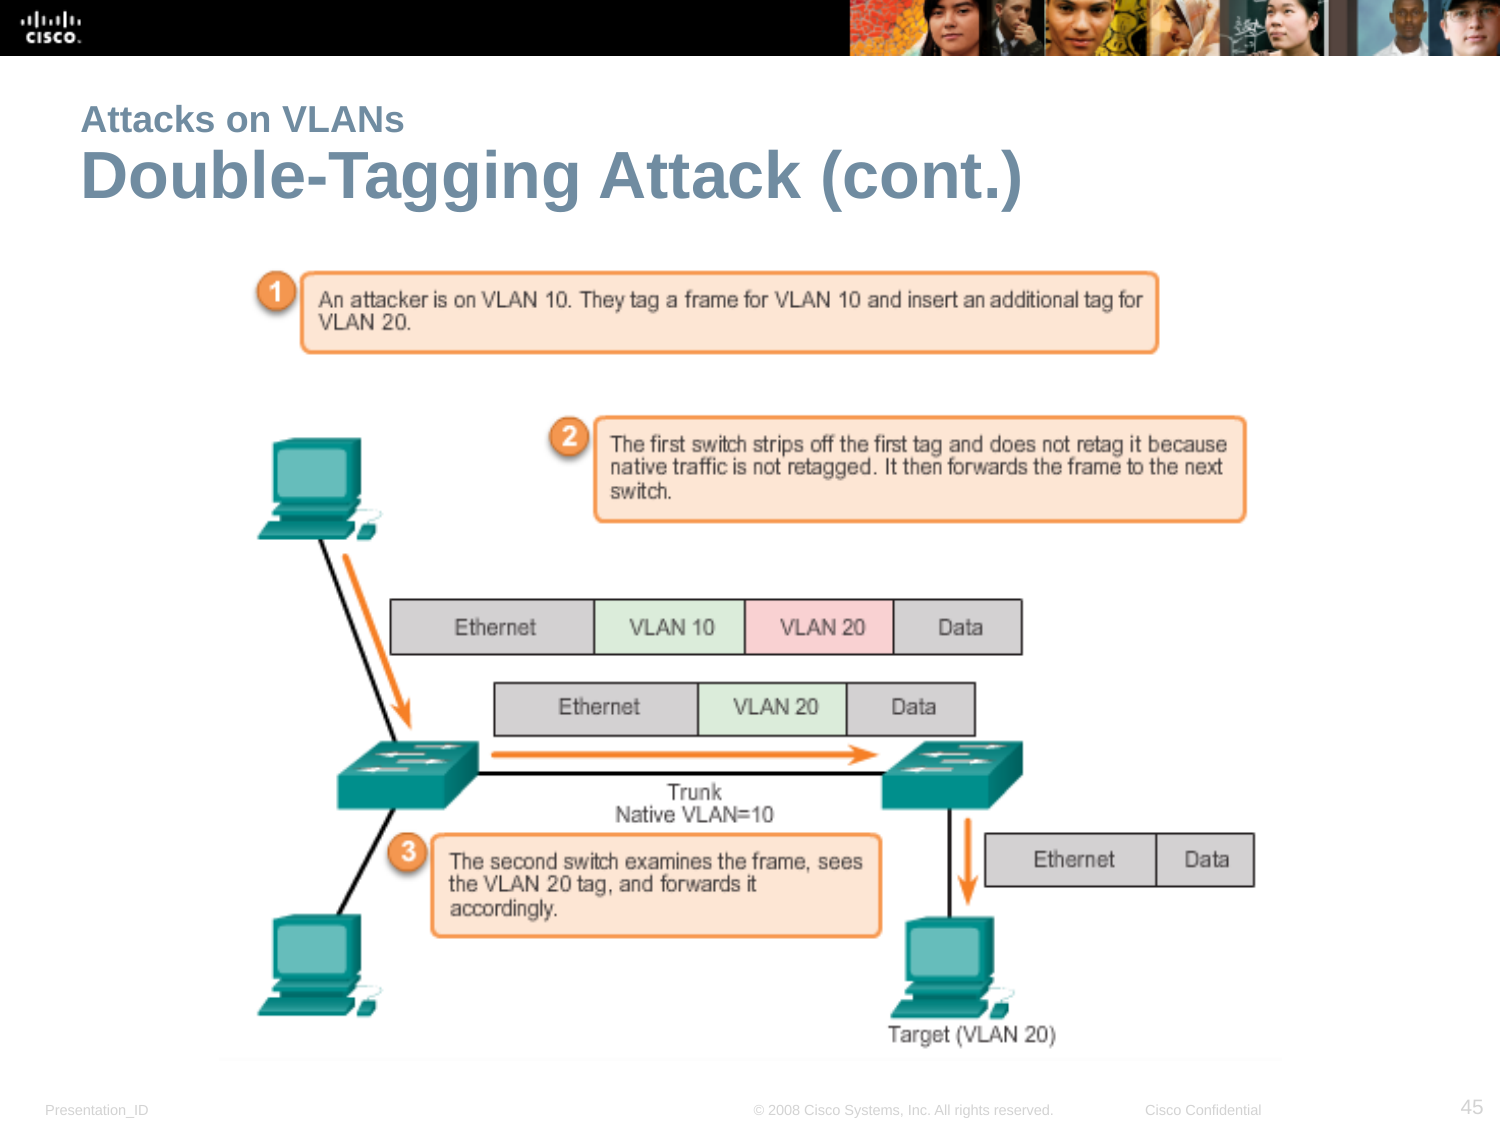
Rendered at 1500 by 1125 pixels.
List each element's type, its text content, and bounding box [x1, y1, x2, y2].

picture [0, 0, 1500, 56]
title Attacks on VLANs Double-Tagging Attack (cont.) [66, 81, 1404, 220]
picture [219, 251, 1282, 1062]
